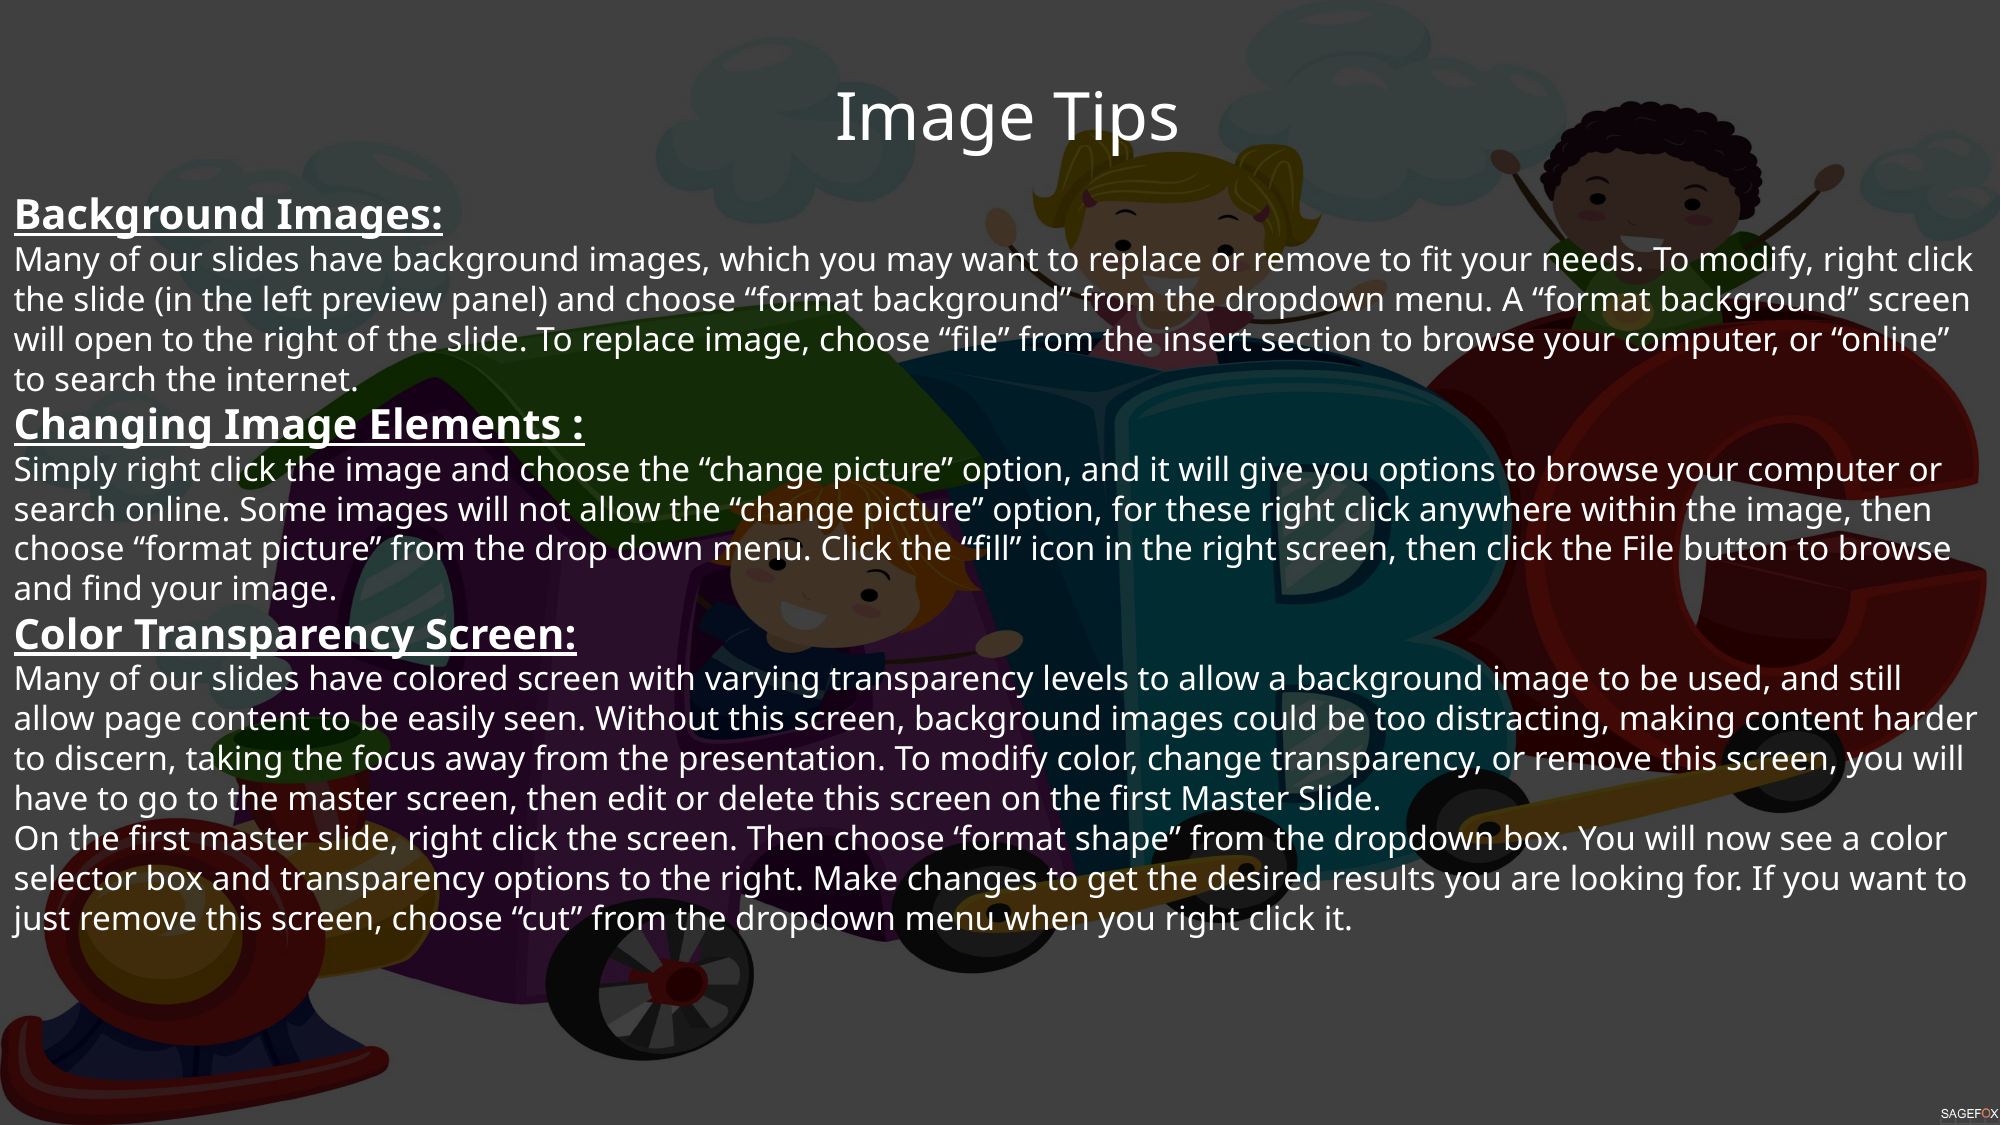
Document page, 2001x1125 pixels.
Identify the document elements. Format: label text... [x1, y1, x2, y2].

text_box Background Images: Many of our slides have background images, which you may want to replace or remove to fit your needs. To modify, right click the slide (in the left preview panel) and choose “format background” from the dropdown menu. A “format background” screen will open to the right of the slide. To replace image, choose “file” from the insert section to browse your computer, or “online” to search the internet. Changing Image Elements : Simply right click the image and choose the “change picture” option, and it will give you options to browse your computer or search online. Some images will not allow the “change picture” option, for these right click anywhere within the image, then choose “format picture” from the drop down menu. Click the “fill” icon in the right screen, then click the File button to browse and find your image. Color Transparency Screen: Many of our slides have colored screen with varying transparency levels to allow a background image to be used, and still allow page content to be easily seen. Without this screen, background images could be too distracting, making content harder to discern, taking the focus away from the presentation. To modify color, change transparency, or remove this screen, you will have to go to the master screen, then edit or delete this screen on the first Master Slide. On the first master slide, right click the screen. Then choose ‘format shape” from the dropdown box. You will now see a color selector box and transparency options to the right. Make changes to get the desired results you are looking for. If you want to just remove this screen, choose “cut” from the dropdown menu when you right click it. [0, 0, 2000, 1125]
title Image Tips [597, 59, 1420, 177]
